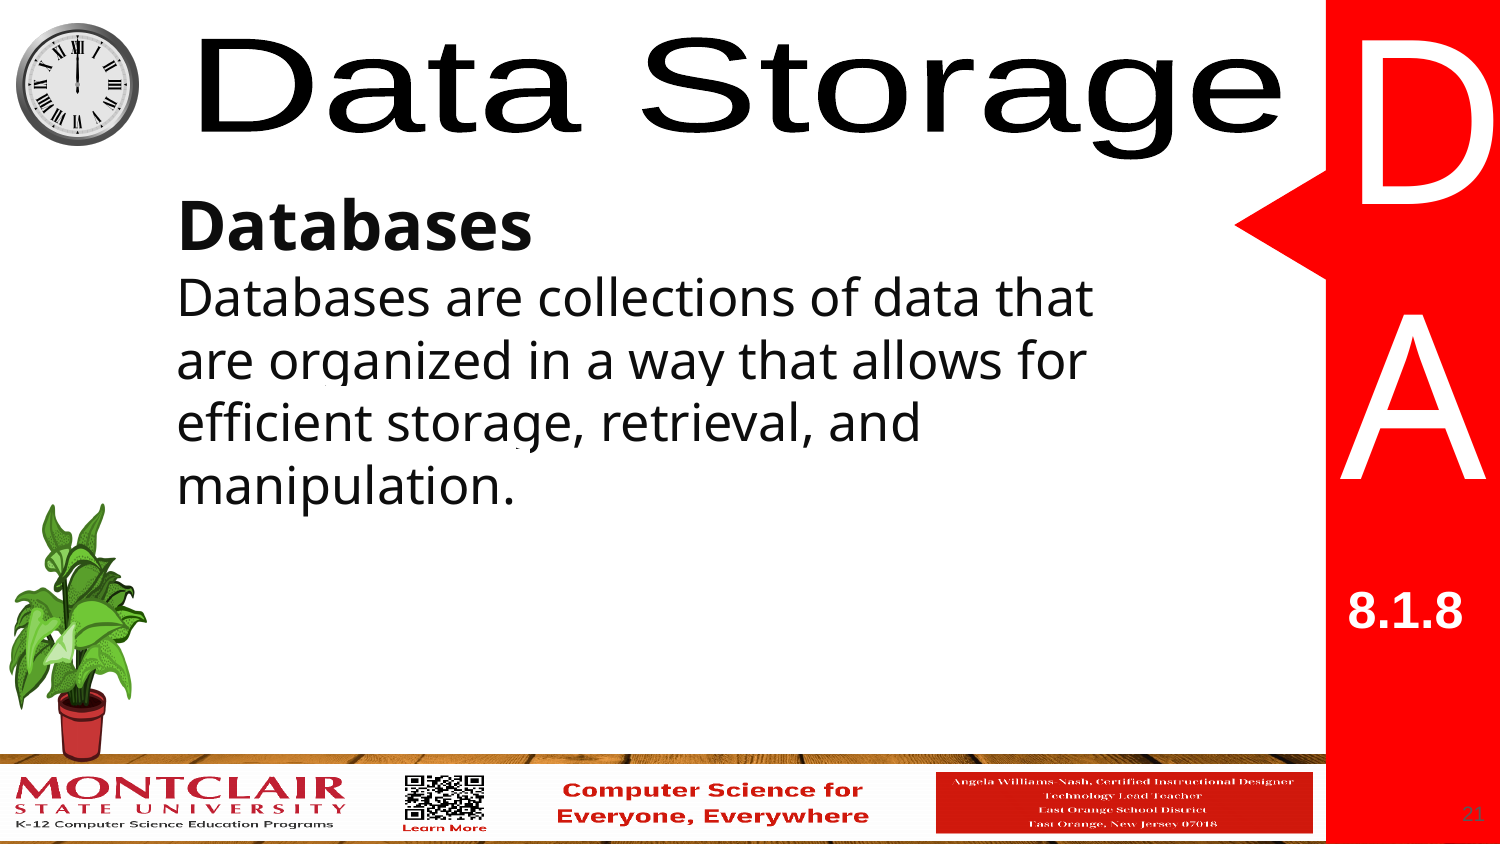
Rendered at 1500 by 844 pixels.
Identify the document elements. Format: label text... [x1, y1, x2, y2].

picture [16, 23, 140, 147]
picture [0, 499, 1500, 844]
text_box Databases Databases are collections of data that are organized in a way that allows for efficient storage, retrieval, and manipulation. [161, 167, 1184, 530]
text_box [1325, 0, 1500, 754]
text_box 8.1.8 [1332, 544, 1494, 643]
text_box D A [1325, 0, 1489, 501]
text_box [1234, 170, 1325, 280]
